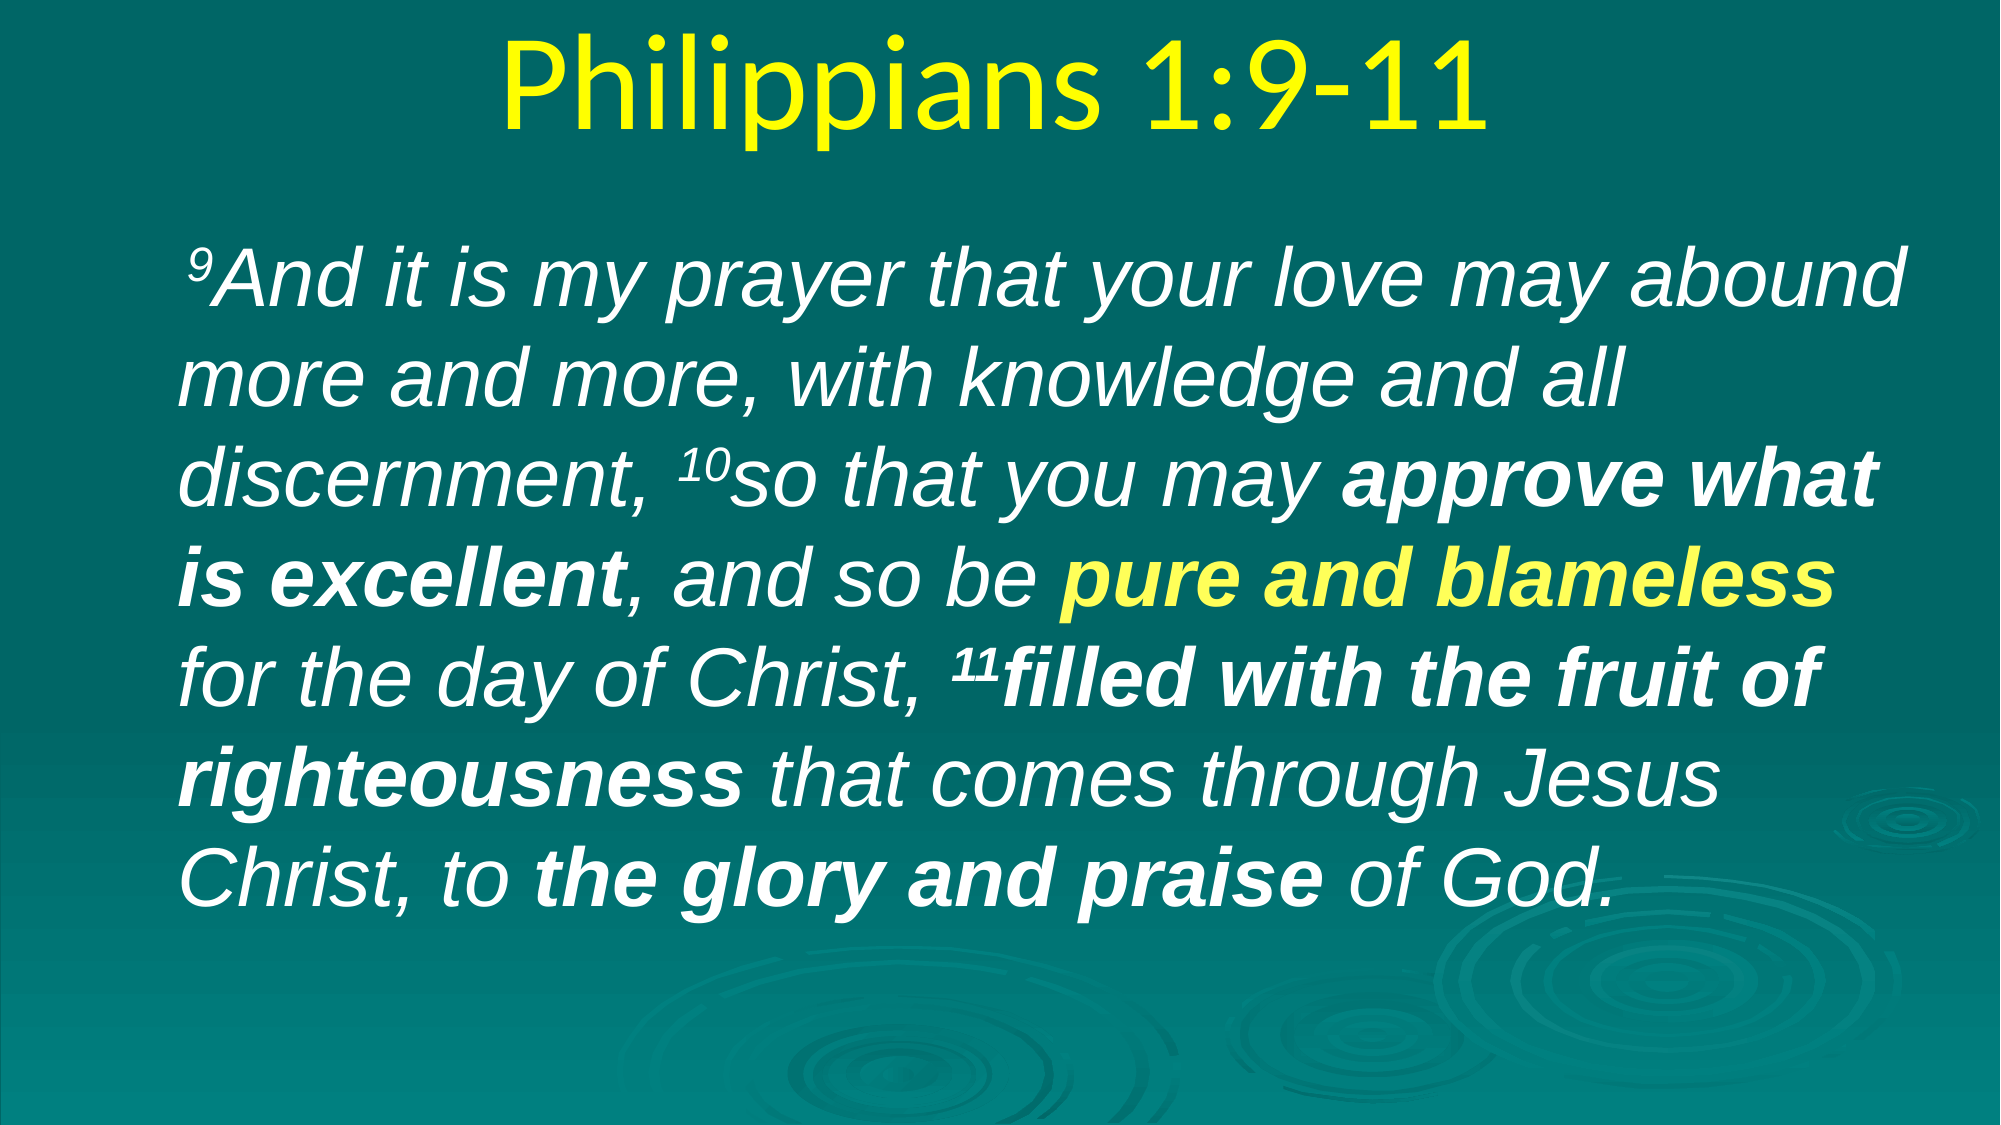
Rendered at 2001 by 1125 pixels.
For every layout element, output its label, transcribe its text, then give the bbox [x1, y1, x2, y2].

title Philippians 1:9-11 [287, 0, 1705, 151]
text_box 9And it is my prayer that your love may abound more and more, with knowledge and all discernment, 10so that you may approve what is excellent, and so be pure and blameless for the day of Christ, 11filled with the fruit of righteousness that comes through Jesus Christ, to the glory and praise of God. [162, 215, 1963, 1120]
